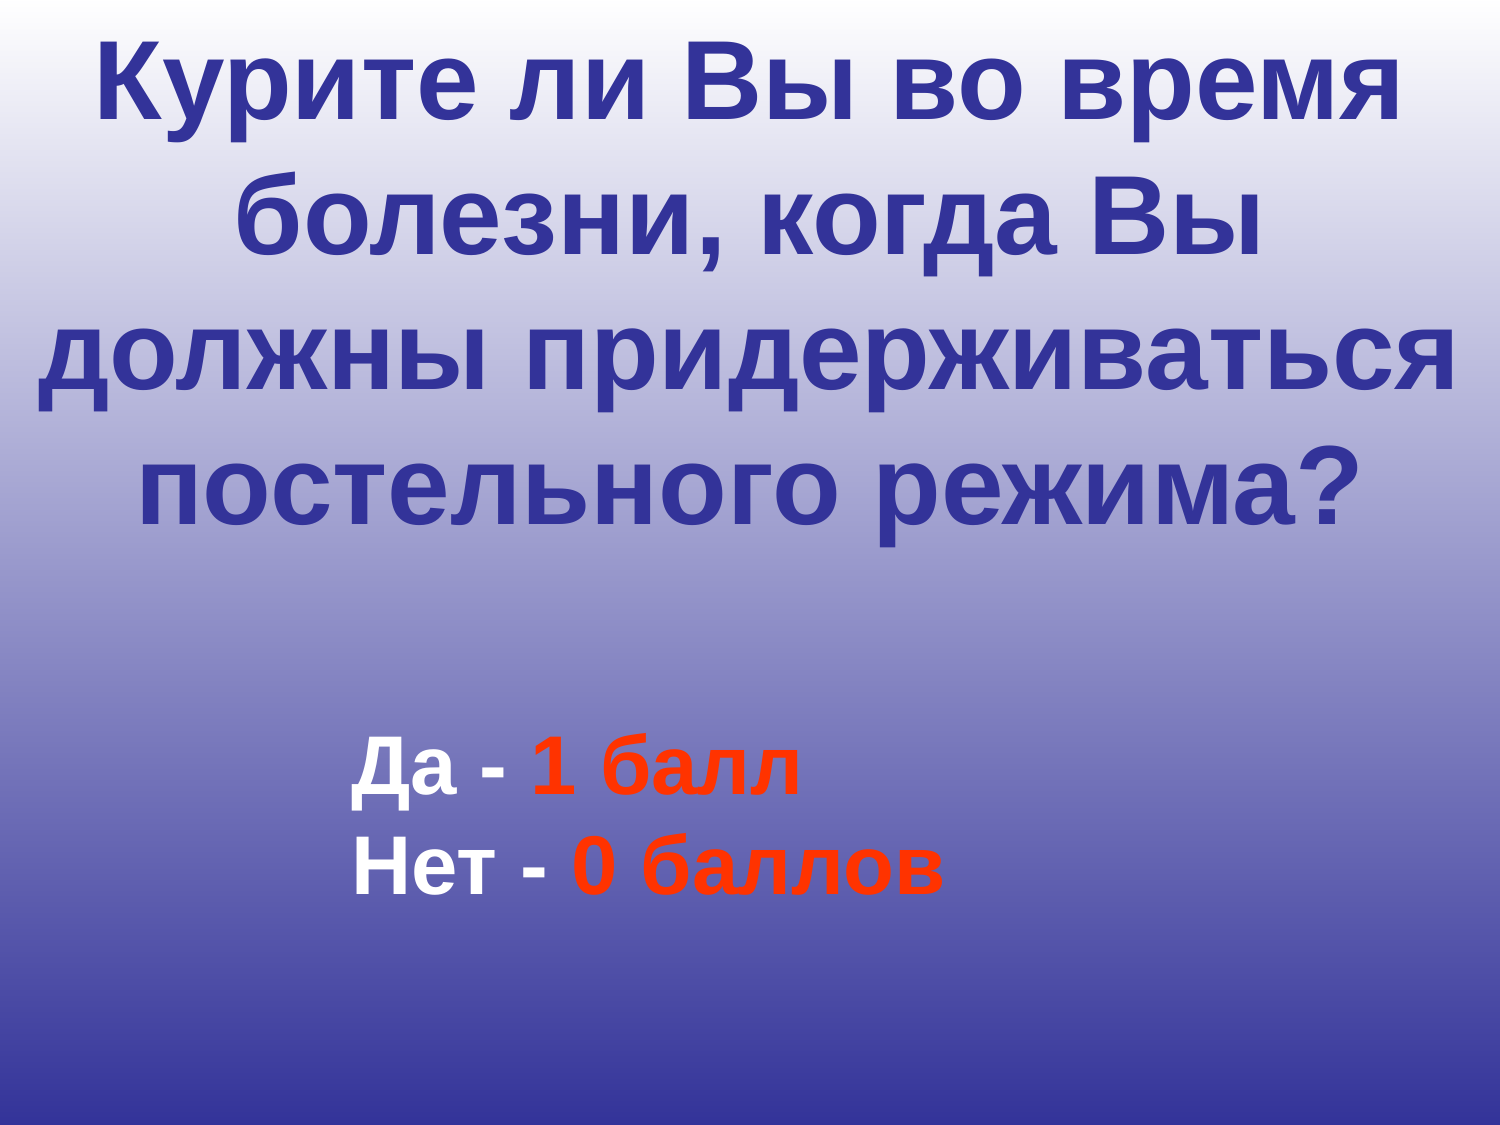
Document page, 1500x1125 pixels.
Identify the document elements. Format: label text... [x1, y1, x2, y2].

text_box Курите ли Вы во время болезни, когда Вы должны придерживаться постельного режима? [0, 0, 1500, 555]
text_box Да - 1 балл Нет - 0 баллов [336, 704, 1087, 919]
